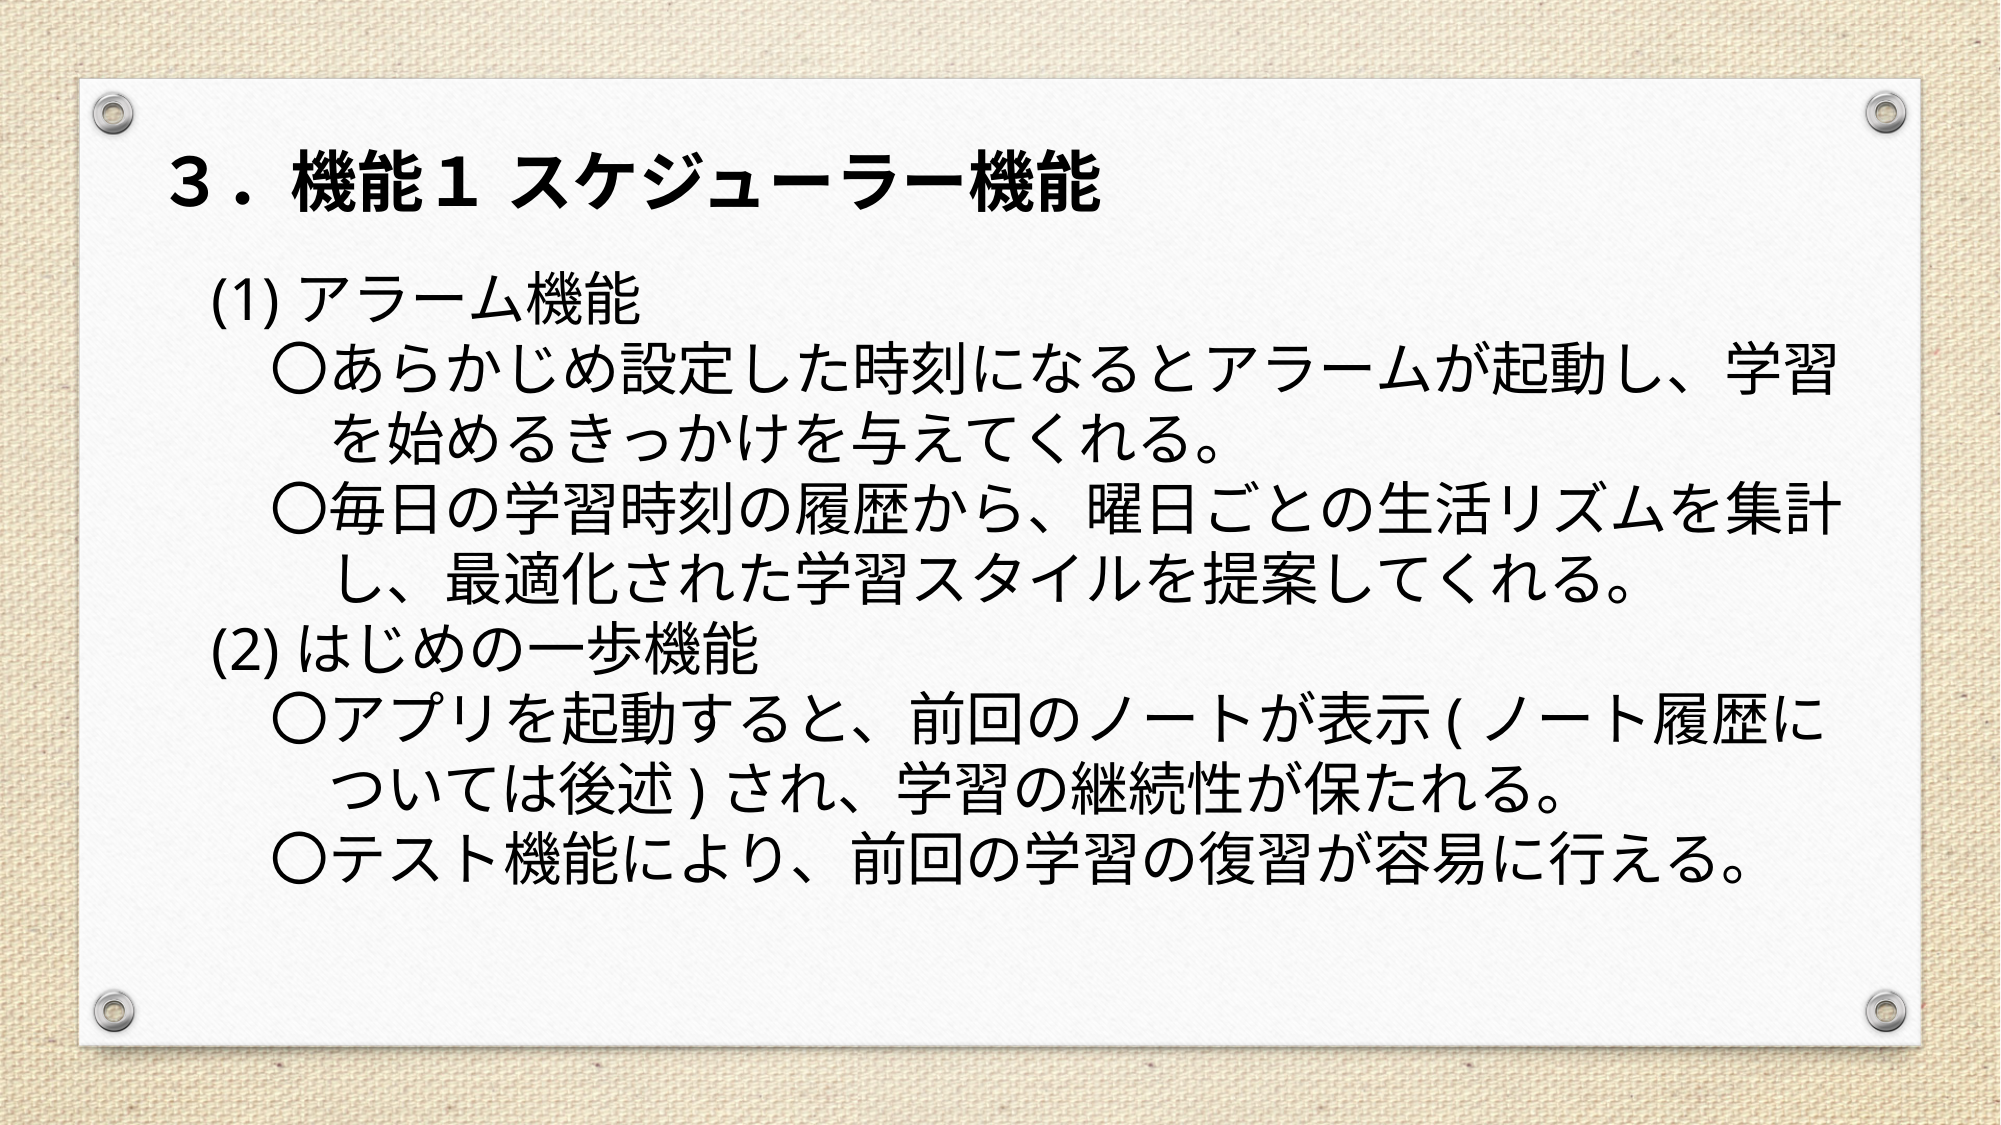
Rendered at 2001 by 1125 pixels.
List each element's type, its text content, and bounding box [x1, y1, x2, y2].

text_box ３．機能１ スケジューラー機能 [142, 132, 1118, 228]
text_box (1)アラーム機能 〇あらかじめ設定した時刻になるとアラームが起動し、学習 を始めるきっかけを与えてくれる。 〇毎日の学習時刻の履歴から、曜日ごとの生活リズムを集計 し、最適化された学習スタイルを提案してくれる。 (2)はじめの一歩機能 〇アプリを起動すると、前回のノートが表示(ノート履歴に ついては後述)され、学習の継続性が保たれる。 〇テスト機能により、前回の学習の復習が容易に行える。 [197, 254, 1867, 900]
picture [0, 0, 2001, 1125]
